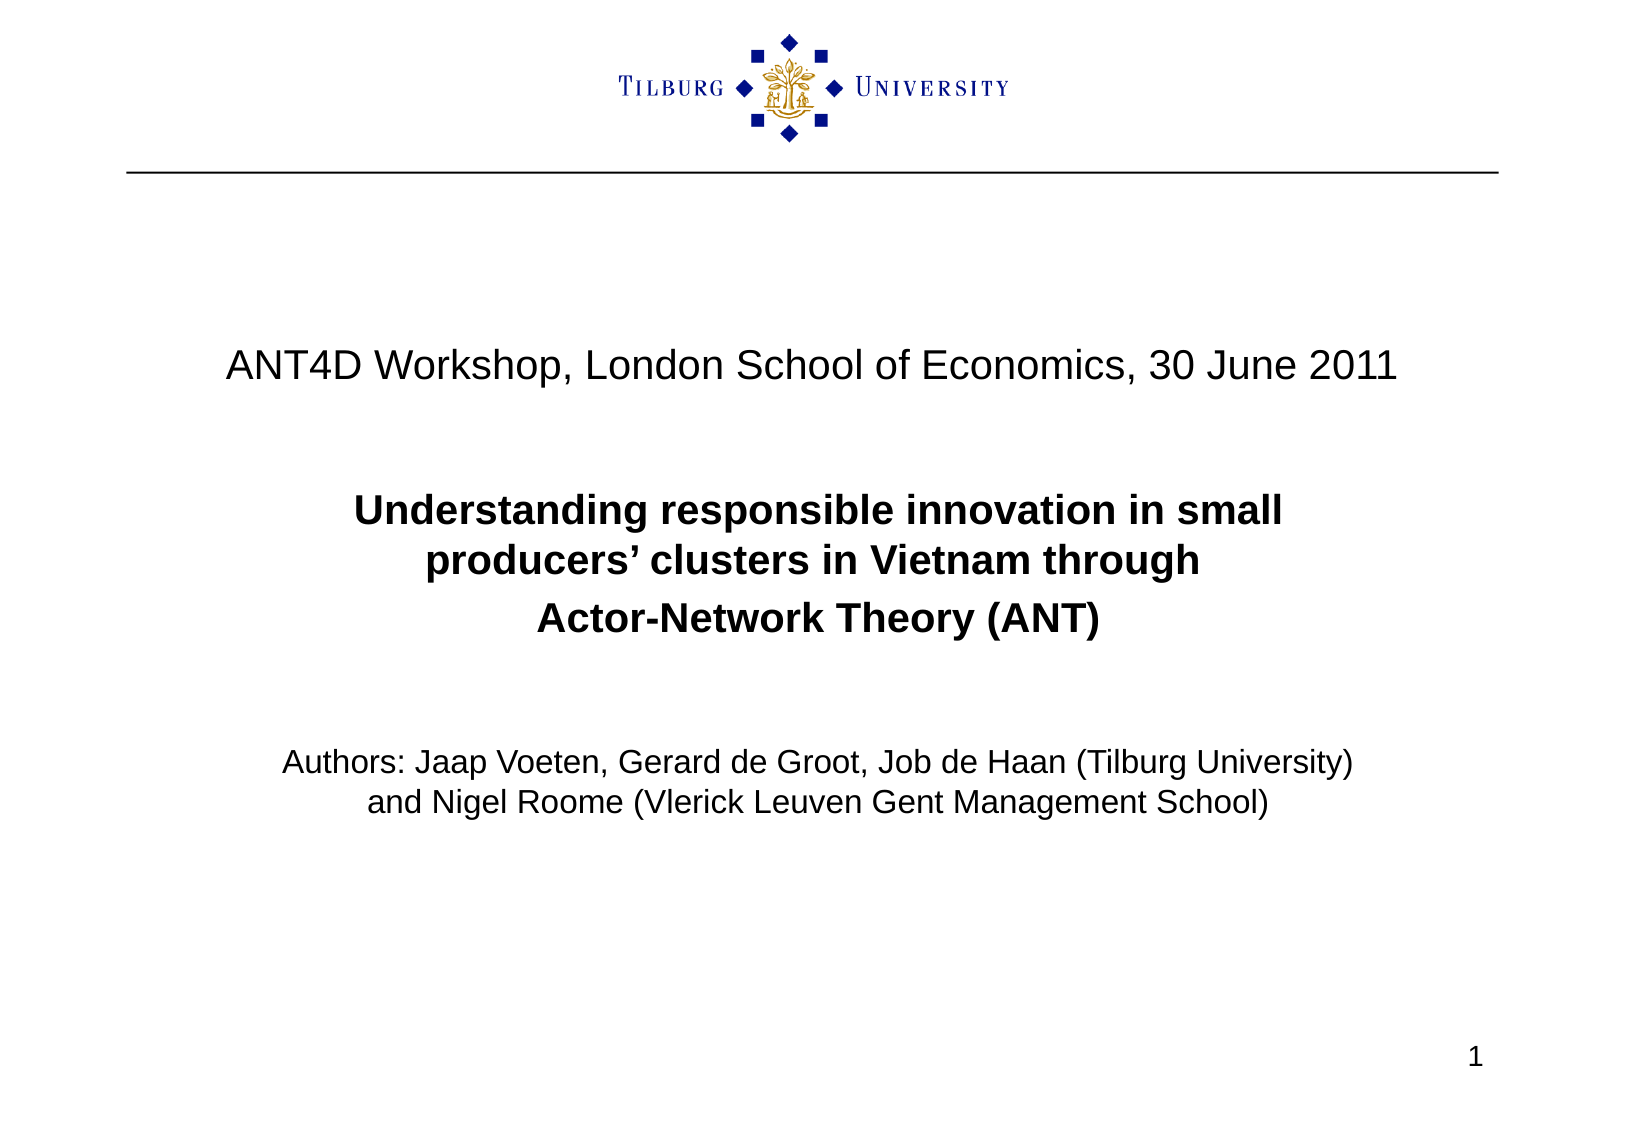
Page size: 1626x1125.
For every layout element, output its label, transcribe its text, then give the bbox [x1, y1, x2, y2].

subtitle Understanding responsible innovation in small producers’ clusters in Vietnam through Actor-Network Theory (ANT) Authors: Jaap Voeten, Gerard de Groot, Job de Haan (Tilburg University) and Nigel Roome (Vlerick Leuven Gent Management School) [249, 474, 1388, 891]
title ANT4D Workshop, London School of Economics, 30 June 2011 [126, 274, 1499, 466]
slide_number 1 [1173, 1029, 1499, 1109]
picture [618, 34, 1008, 144]
